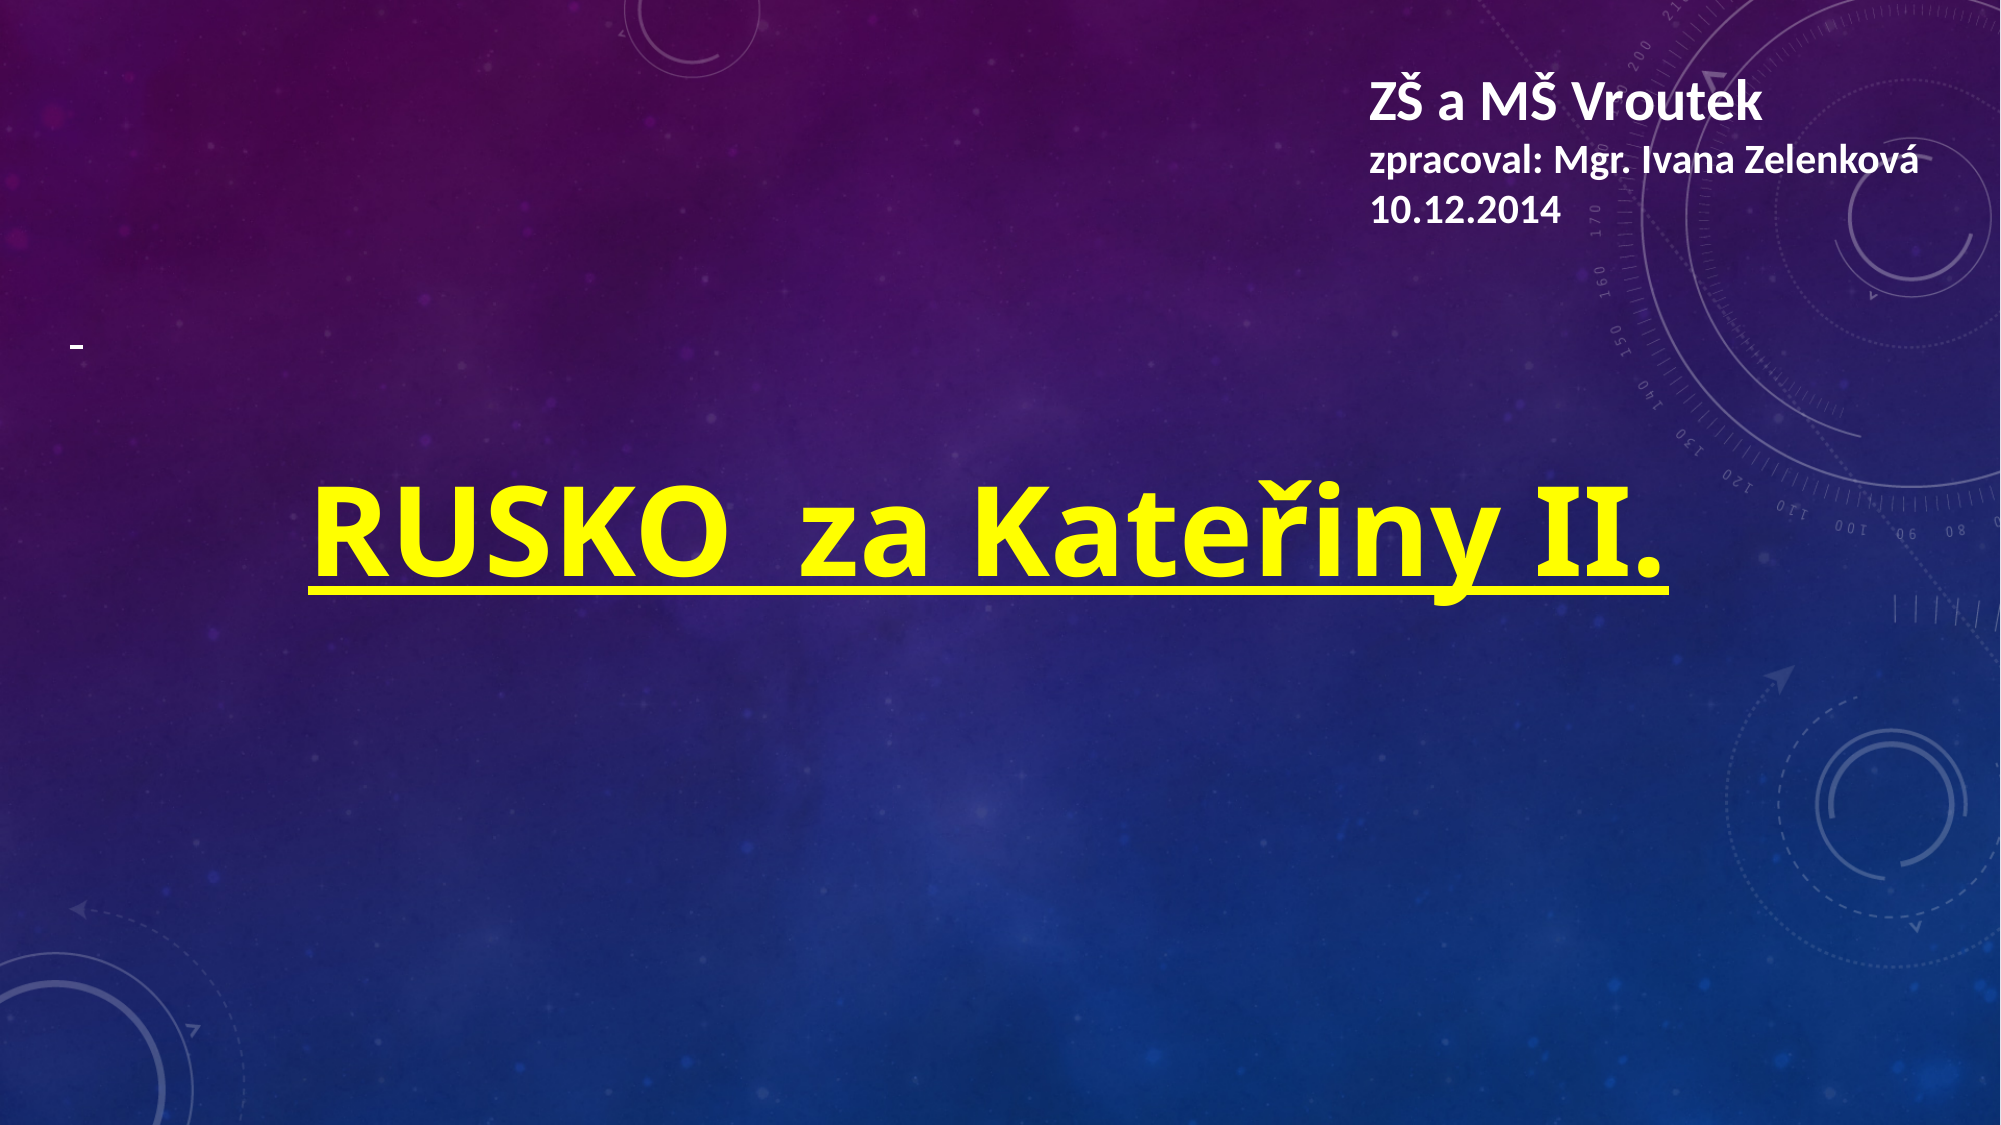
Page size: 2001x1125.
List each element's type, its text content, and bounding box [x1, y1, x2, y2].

text_box [54, 276, 1981, 361]
text_box ZŠ a MŠ Vroutek zpracoval: Mgr. Ivana Zelenková 10.12.2014 [1354, 54, 1957, 240]
text_box RUSKO za Kateřiny II. [125, 444, 1851, 610]
picture [0, 0, 2001, 1125]
